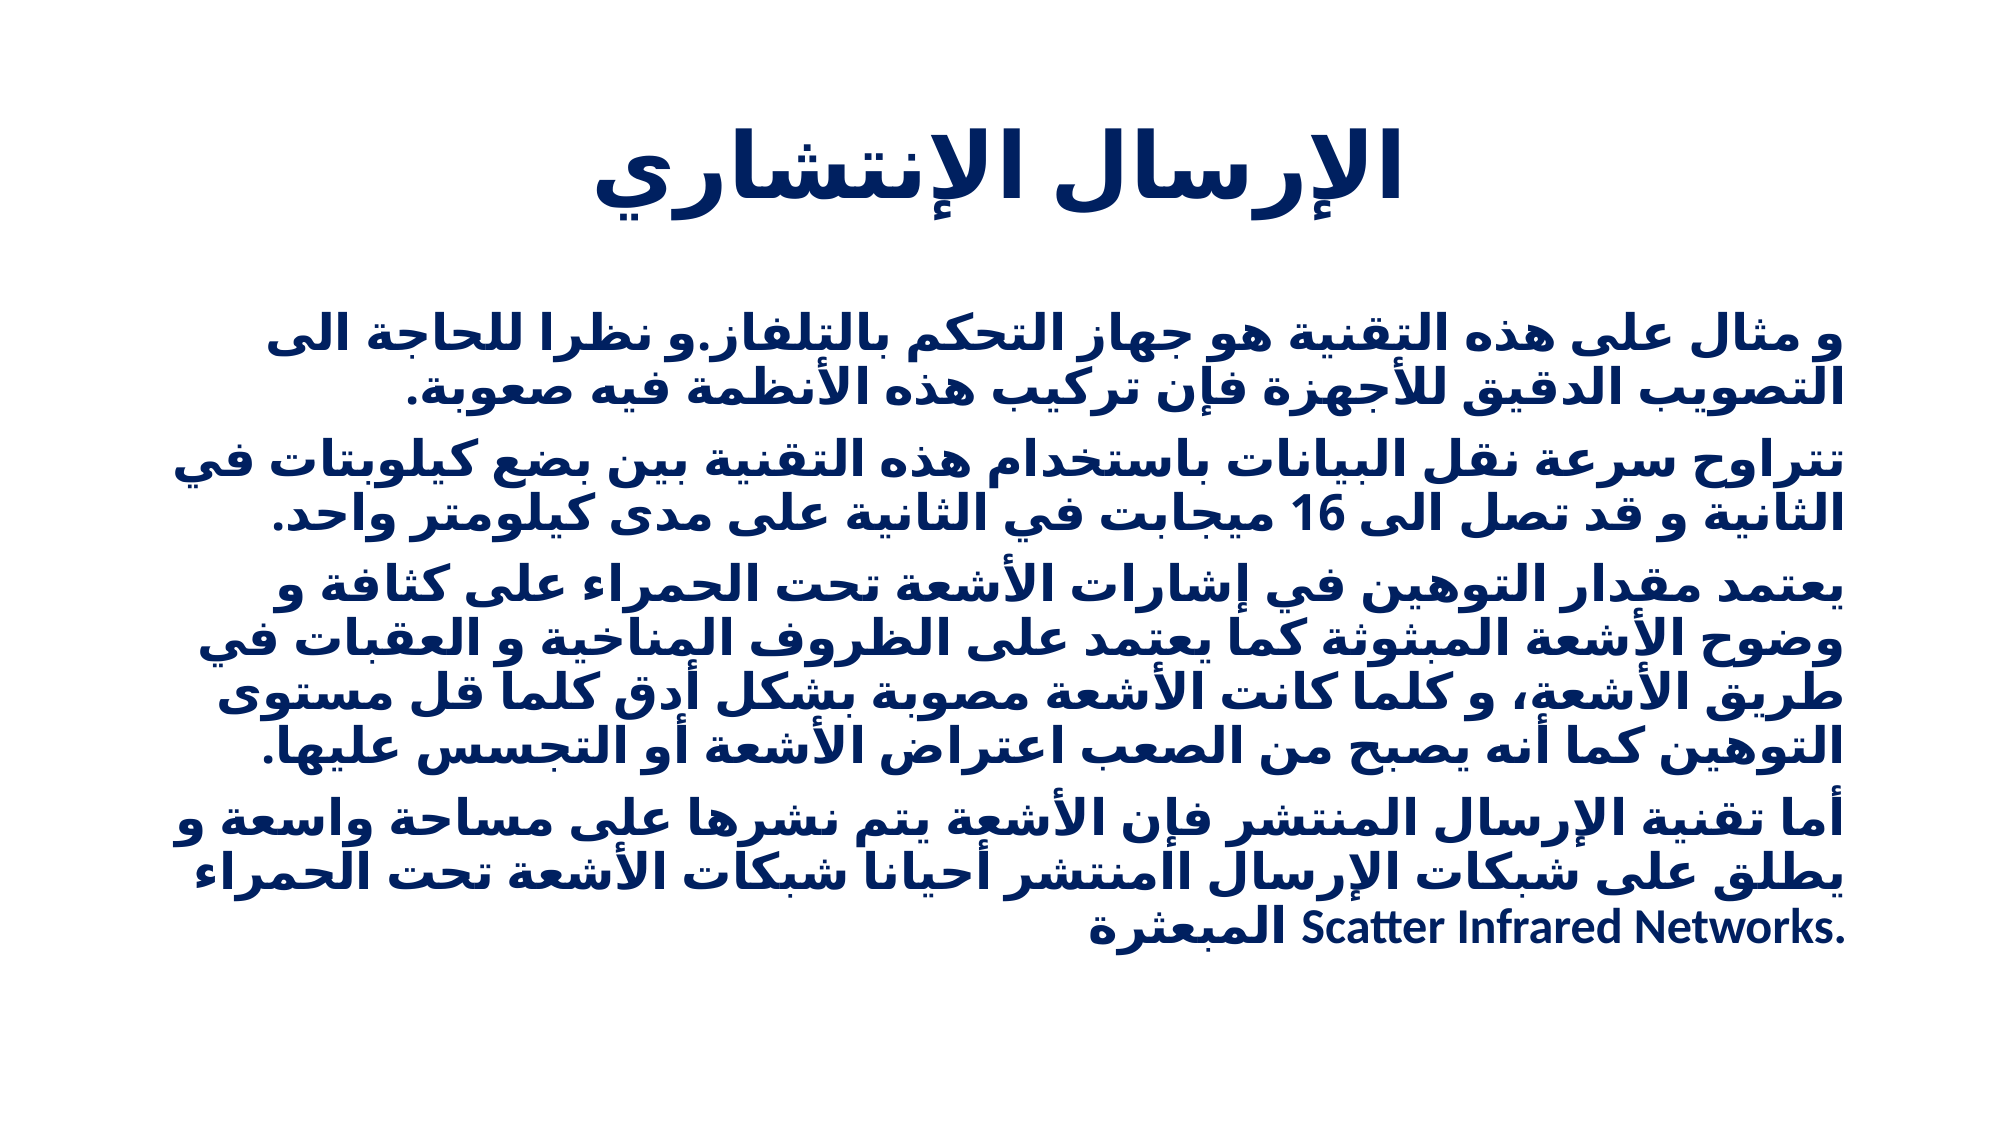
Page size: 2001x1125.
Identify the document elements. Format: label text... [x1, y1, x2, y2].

title الإرسال الإنتشاري [137, 59, 1863, 278]
list و مثال على هذه التقنية هو جهاز التحكم بالتلفاز.و نظرا للحاجة الى التصويب الدقيق للأجهزة فإن تركيب هذه الأنظمة فيه صعوبة. تتراوح سرعة نقل البيانات باستخدام هذه التقنية بين بضع كيلوبتات في الثانية و قد تصل الى 16 ميجابت في الثانية على مدى كيلومتر واحد. يعتمد مقدار التوهين في إشارات الأشعة تحت الحمراء على كثافة و وضوح الأشعة المبثوثة كما يعتمد على الظروف المناخية و العقبات في طريق الأشعة، و كلما كانت الأشعة مصوبة بشكل أدق كلما قل مستوى التوهين كما أنه يصبح من الصعب اعتراض الأشعة أو التجسس عليها. أما تقنية الإرسال المنتشر فإن الأشعة يتم نشرها على مساحة واسعة و يطلق على شبكات الإرسال اامنتشر أحيانا شبكات الأشعة تحت الحمراء المبعثرة Scatter Infrared Networks. [137, 299, 1863, 1014]
